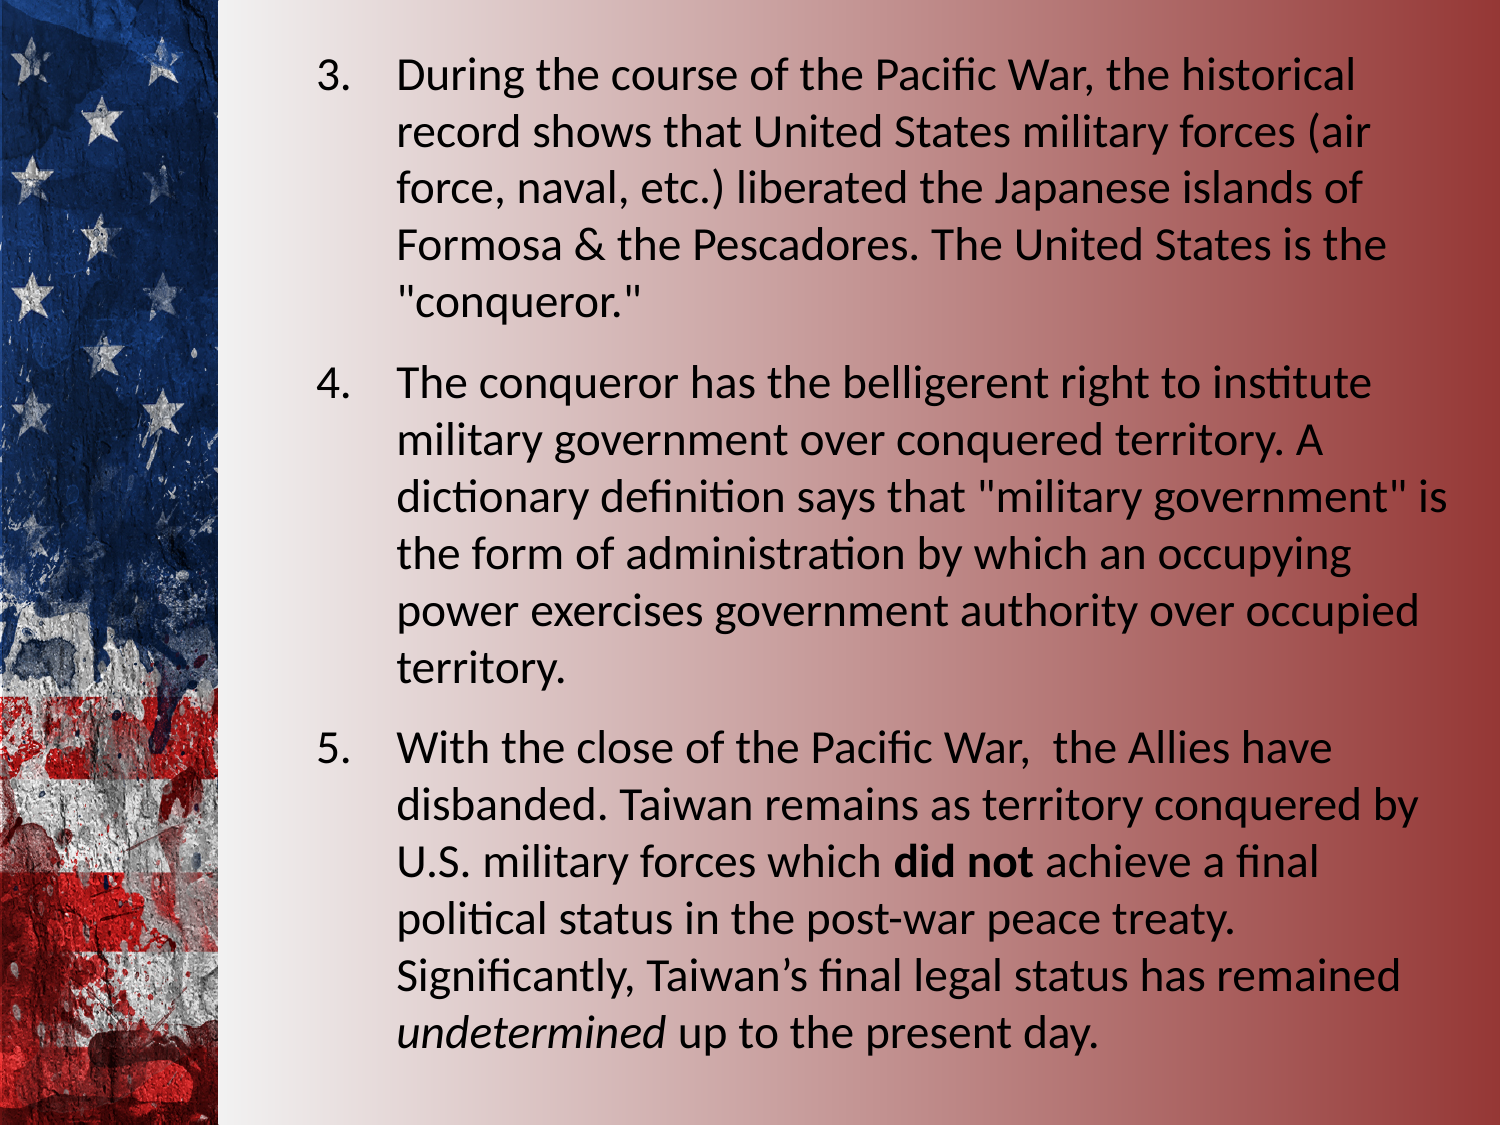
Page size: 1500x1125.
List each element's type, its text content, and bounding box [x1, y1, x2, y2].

list During the course of the Pacific War, the historical record shows that United States military forces (air force, naval, etc.) liberated the Japanese islands of Formosa & the Pescadores. The United States is the "conqueror." The conqueror has the belligerent right to institute military government over conquered territory. A dictionary definition says that "military government" is the form of administration by which an occupying power exercises government authority over occupied territory. With the close of the Pacific War, the Allies have disbanded. Taiwan remains as territory conquered by U.S. military forces which did not achieve a final political status in the post-war peace treaty. Significantly, Taiwan’s final legal status has remained undetermined up to the present day. [301, 35, 1473, 1067]
text_box [216, 0, 1500, 1125]
picture [0, 0, 216, 1125]
